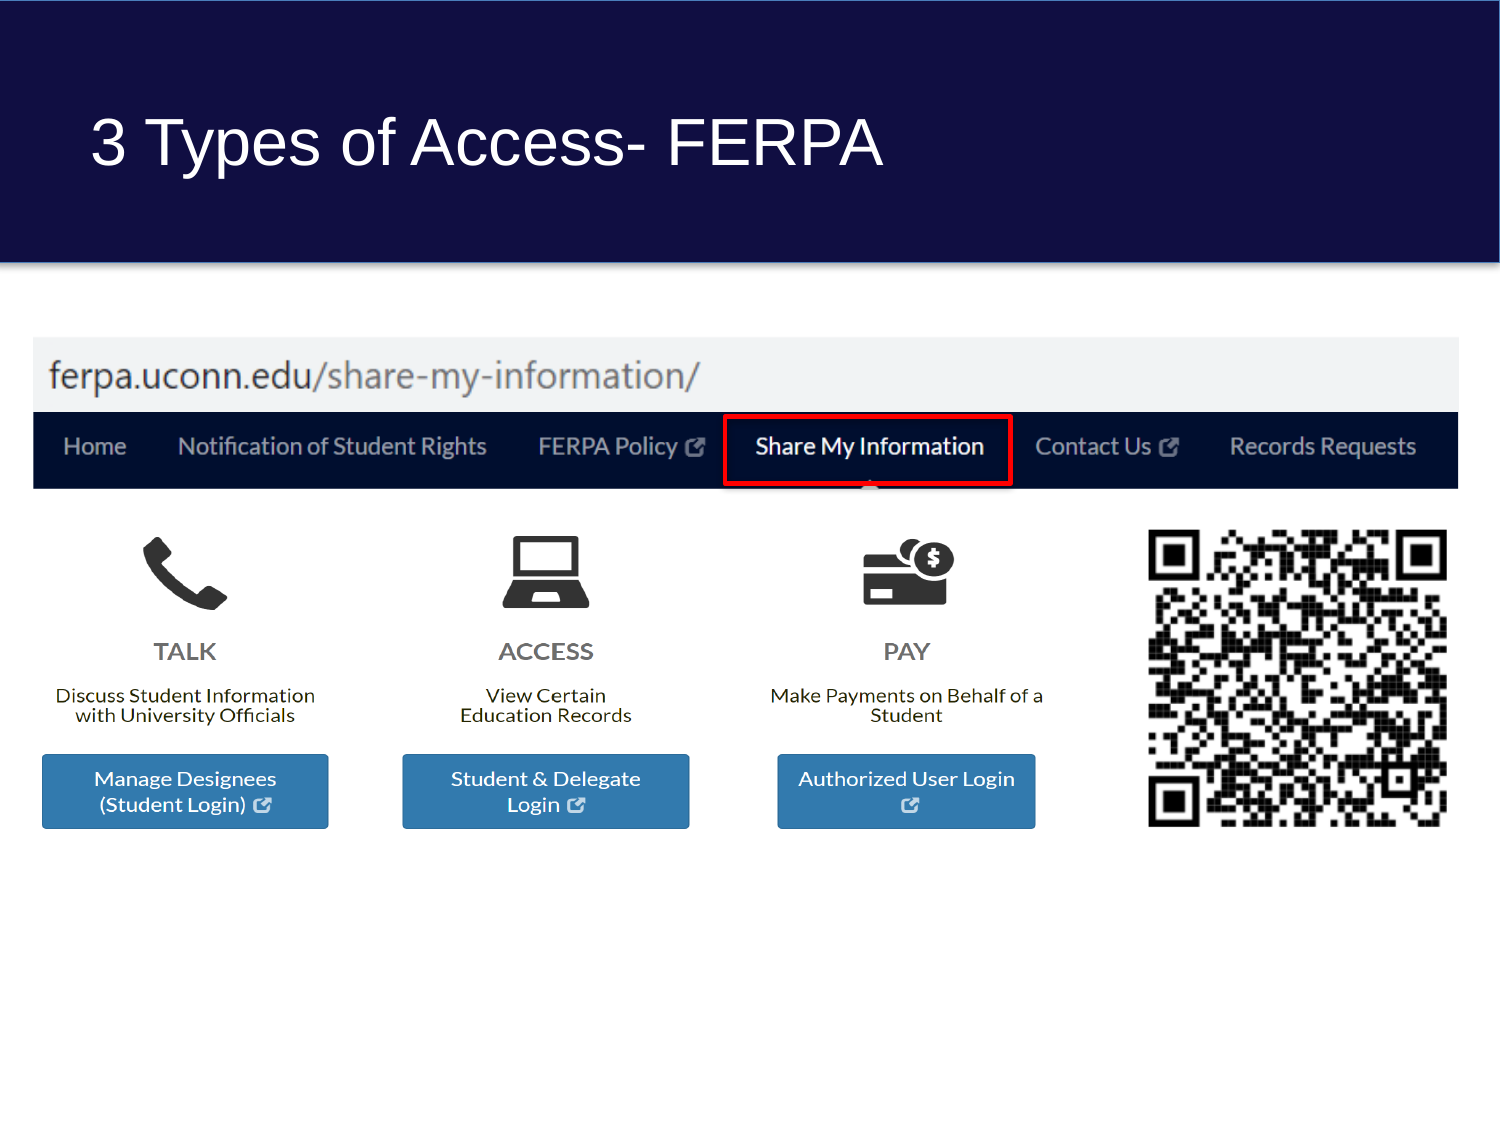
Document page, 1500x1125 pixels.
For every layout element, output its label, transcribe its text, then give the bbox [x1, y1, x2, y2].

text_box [32, 333, 1477, 961]
title 3 Types of Access- FERPA [75, 45, 1425, 233]
